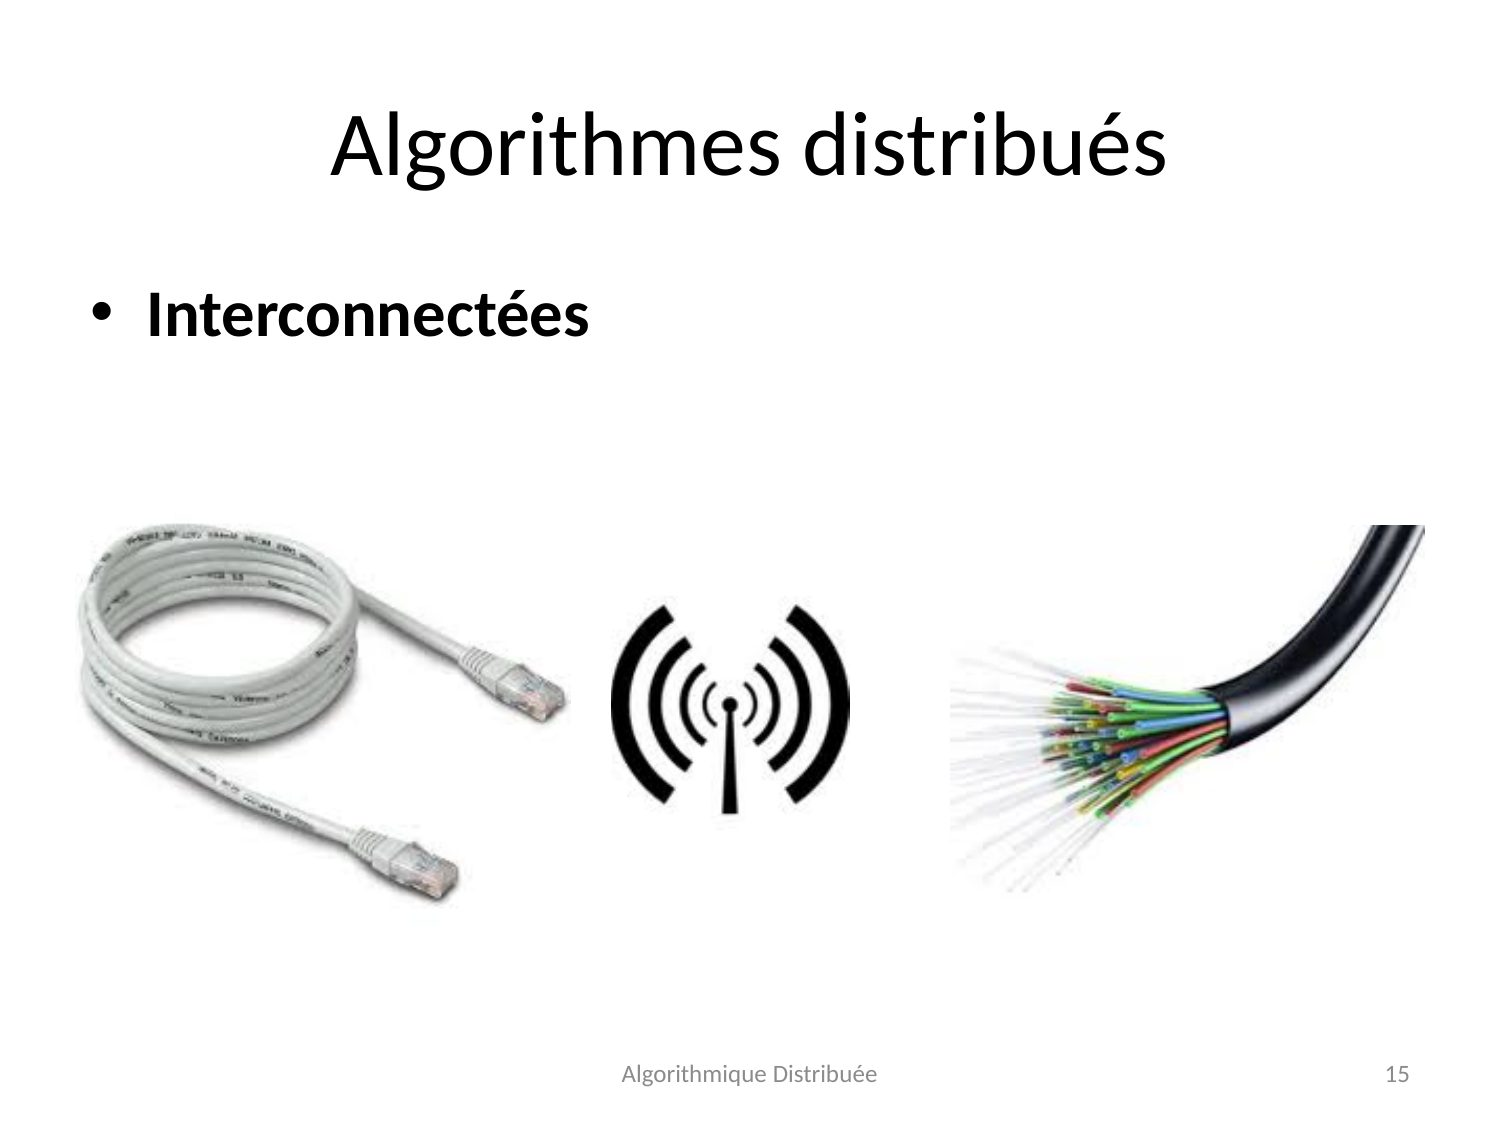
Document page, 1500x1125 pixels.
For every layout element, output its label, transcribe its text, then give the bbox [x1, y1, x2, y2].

picture [74, 491, 571, 932]
list Interconnectées [75, 262, 1425, 1005]
picture [611, 580, 850, 832]
title Algorithmes distribués [75, 45, 1425, 233]
slide_number 15 [1074, 1042, 1425, 1103]
footer Algorithmique Distribuée [512, 1042, 988, 1103]
picture [949, 525, 1426, 899]
